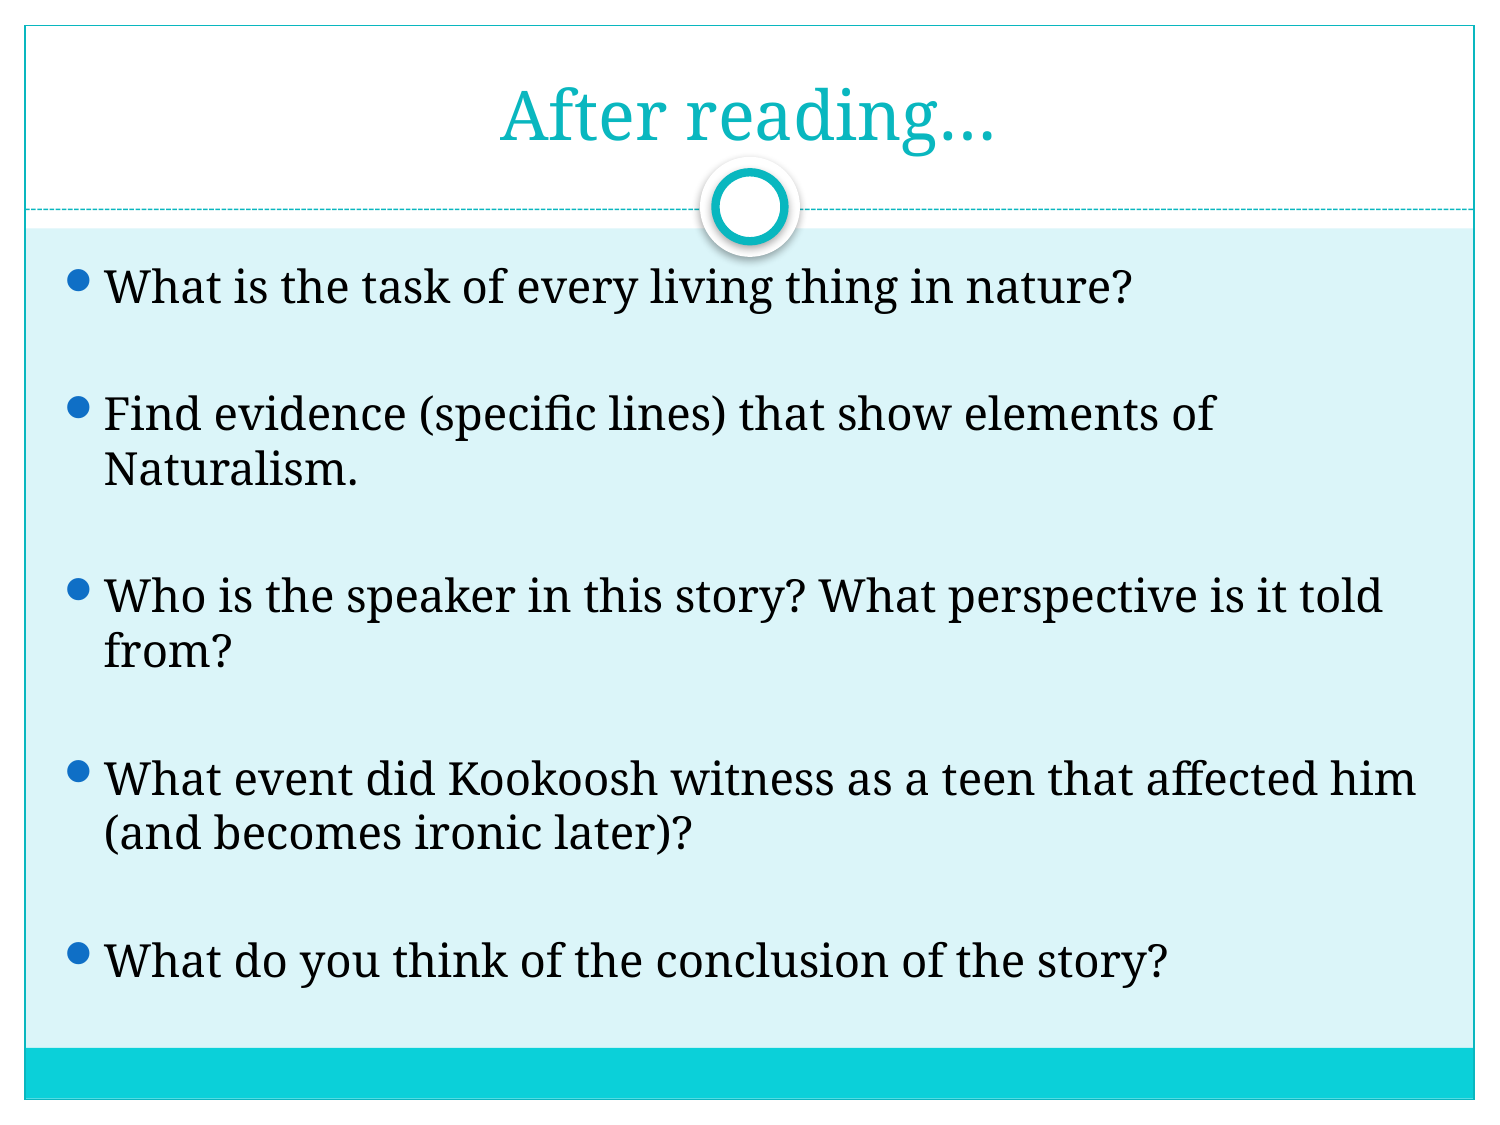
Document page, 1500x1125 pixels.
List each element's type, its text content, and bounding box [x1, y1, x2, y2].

list What is the task of every living thing in nature? Find evidence (specific lines) that show elements of Naturalism. Who is the speaker in this story? What perspective is it told from? What event did Kookoosh witness as a teen that affected him (and becomes ironic later)? What do you think of the conclusion of the story? [49, 250, 1445, 1001]
title After reading… [49, 37, 1450, 162]
